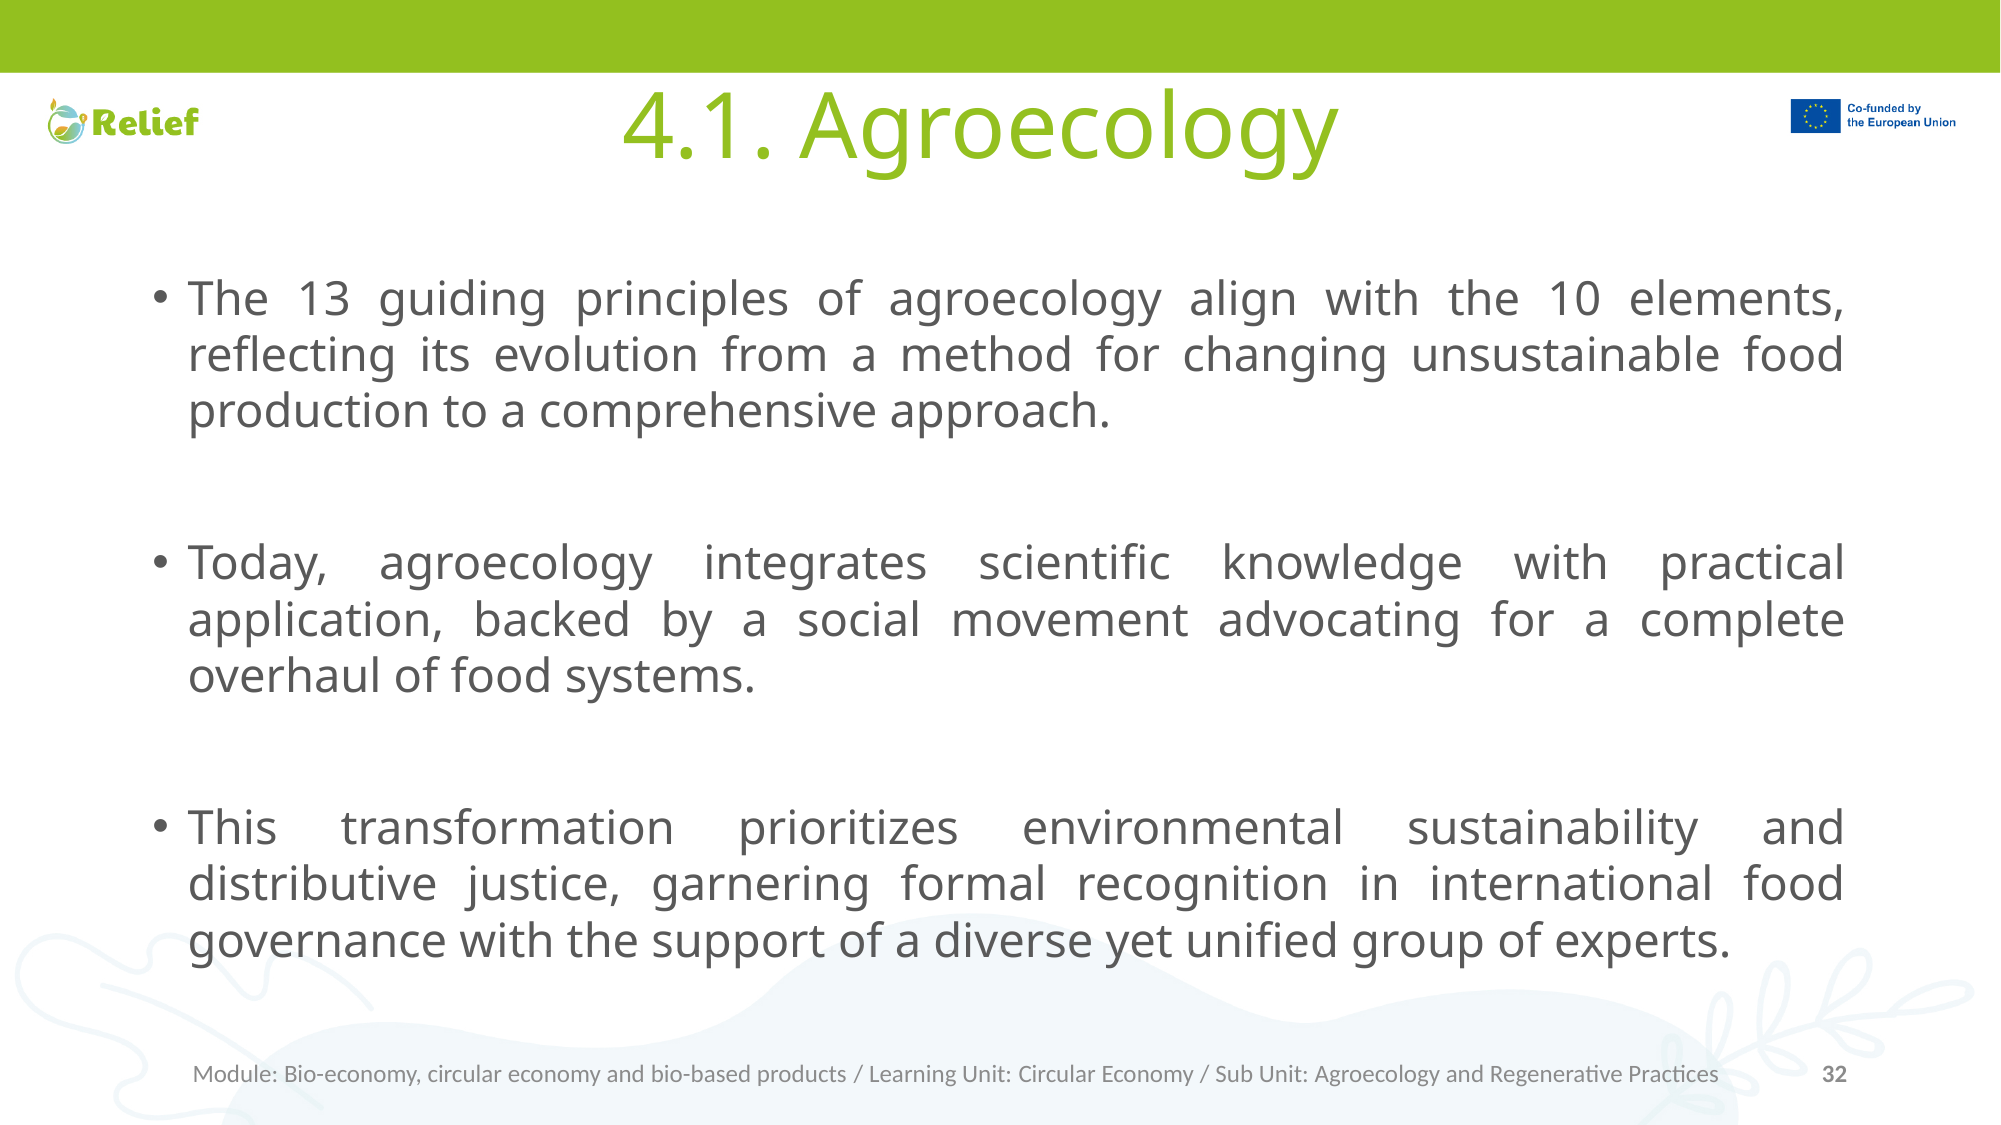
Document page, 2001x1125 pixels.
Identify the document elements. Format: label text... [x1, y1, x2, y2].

footer Module: Bio-economy, circular economy and bio-based products / Learning Unit: Circular Economy / Sub Unit: Agroecology and Regenerative Practices [137, 1023, 1775, 1122]
picture [0, 0, 2001, 1125]
slide_number 32 [1787, 1042, 1863, 1103]
title 4.1. Agroecology [607, 45, 1674, 212]
list The 13 guiding principles of agroecology align with the 10 elements, reflecting its evolution from a method for changing unsustainable food production to a comprehensive approach. Today, agroecology integrates scientific knowledge with practical application, backed by a social movement advocating for a complete overhaul of food systems. This transformation prioritizes environmental sustainability and distributive justice, garnering formal recognition in international food governance with the support of a diverse yet unified group of experts. [137, 260, 1863, 975]
